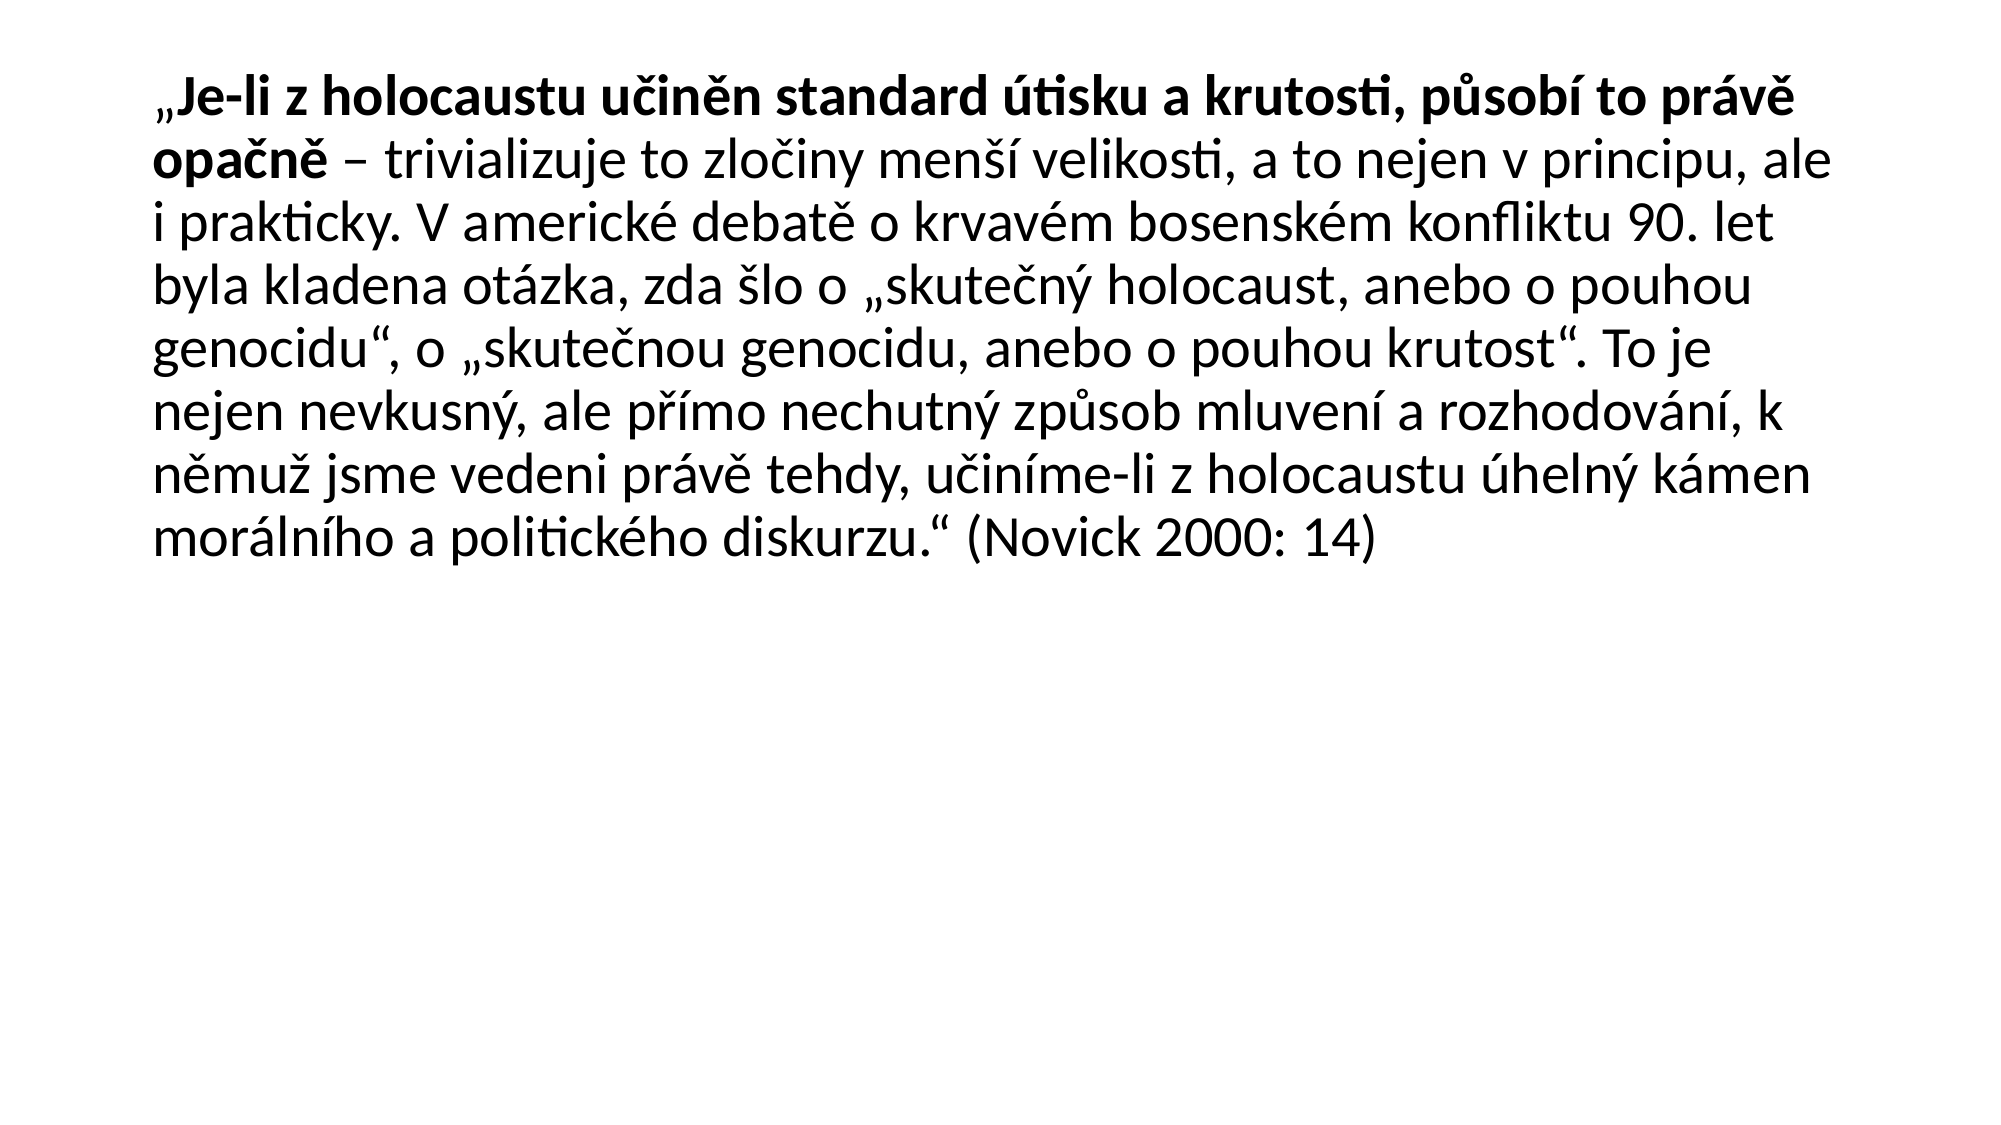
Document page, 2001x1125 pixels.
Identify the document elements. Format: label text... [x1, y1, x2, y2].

list „Je-li z holocaustu učiněn standard útisku a krutosti, působí to právě opačně – trivializuje to zločiny menší velikosti, a to nejen v principu, ale i prakticky. V americké debatě o krvavém bosenském konfliktu 90. let byla kladena otázka, zda šlo o „skutečný holocaust, anebo o pouhou genocidu“, o „skutečnou genocidu, anebo o pouhou krutost“. To je nejen nevkusný, ale přímo nechutný způsob mluvení a rozhodování, k němuž jsme vedeni právě tehdy, učiníme-li z holocaustu úhelný kámen morálního a politického diskurzu.“ (Novick 2000: 14) [137, 57, 1863, 1014]
